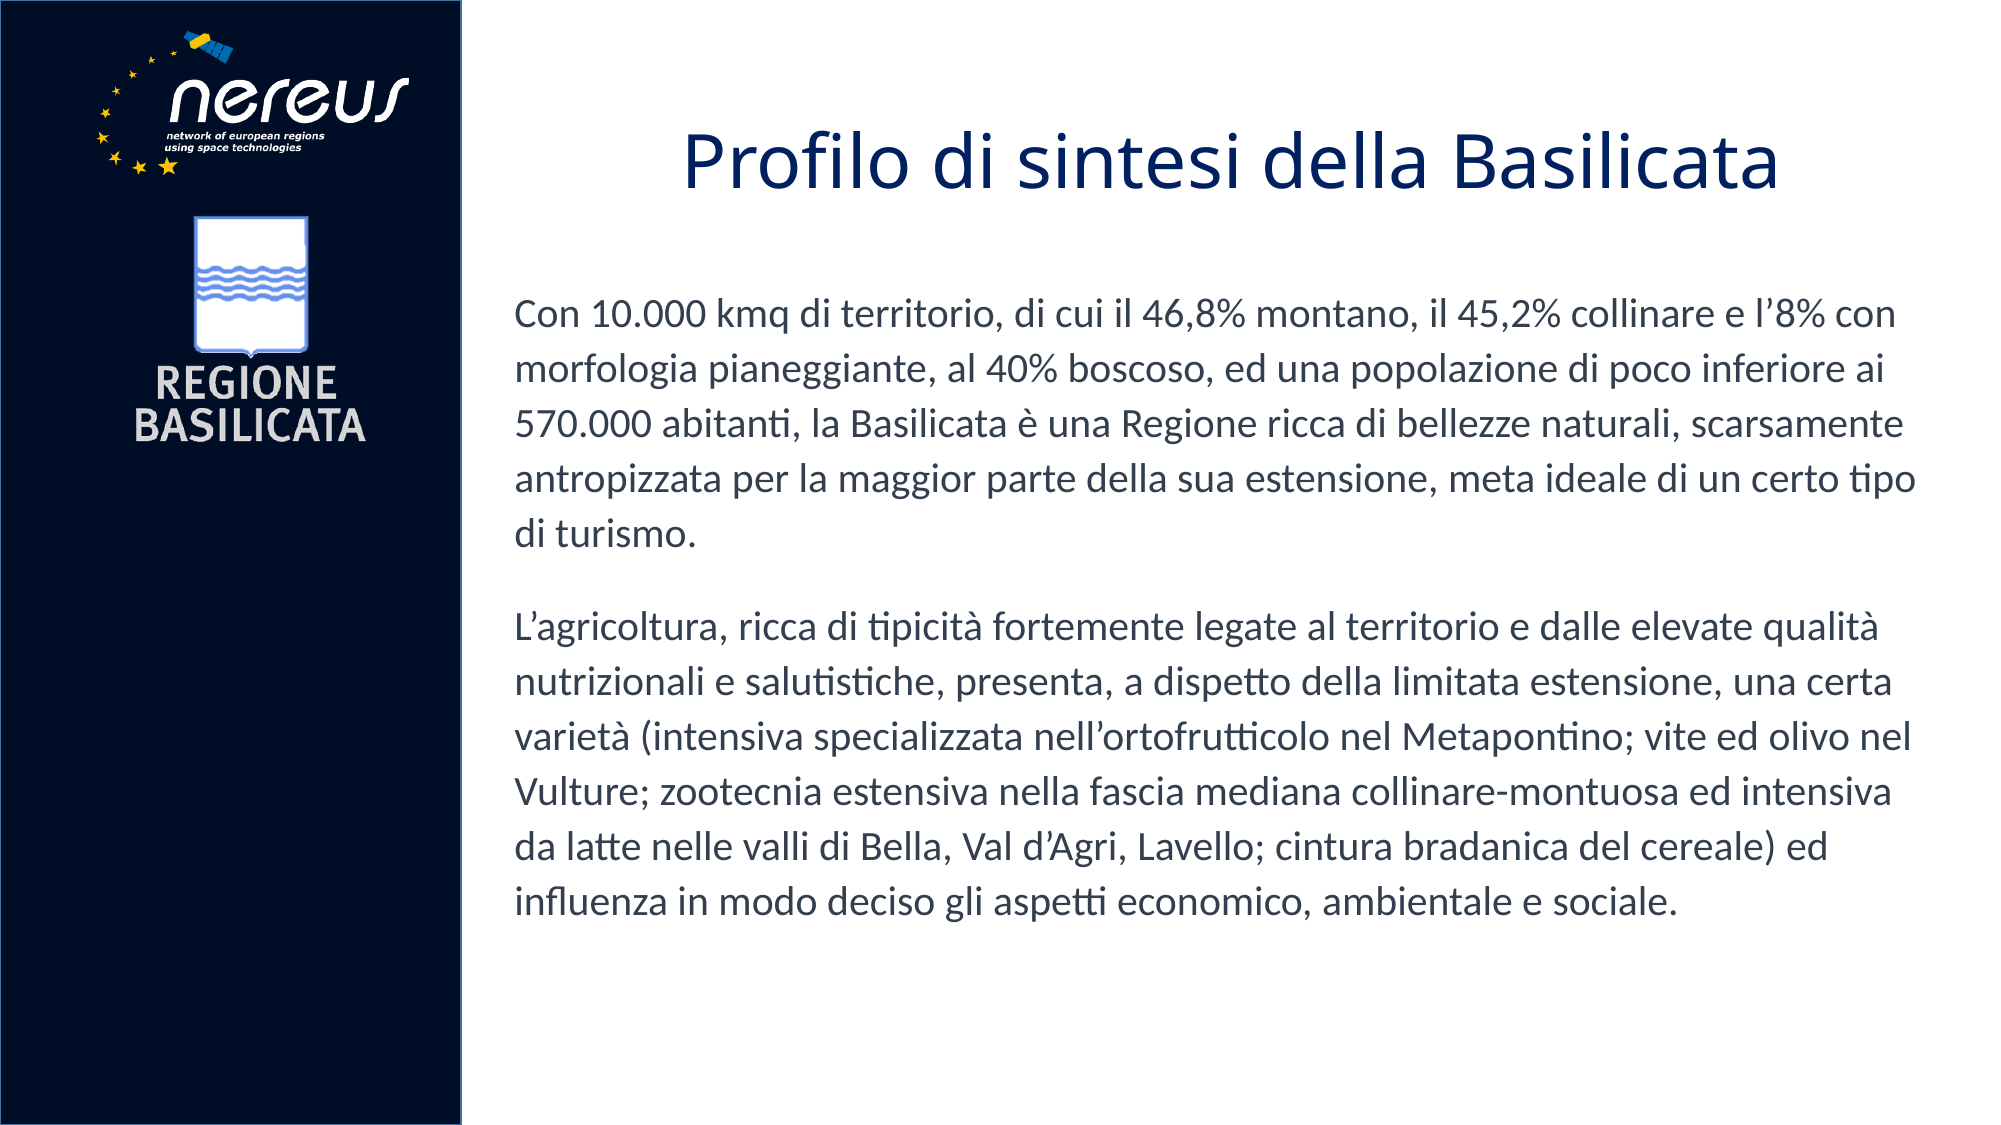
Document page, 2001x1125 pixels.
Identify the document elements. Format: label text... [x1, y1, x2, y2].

text_box Con 10.000 kmq di territorio, di cui il 46,8% montano, il 45,2% collinare e l’8% con morfologia pianeggiante, al 40% boscoso, ed una popolazione di poco inferiore ai 570.000 abitanti, la Basilicata è una Regione ricca di bellezze naturali, scarsamente antropizzata per la maggior parte della sua estensione, meta ideale di un certo tipo di turismo. L’agricoltura, ricca di tipicità fortemente legate al territorio e dalle elevate qualità nutrizionali e salutistiche, presenta, a dispetto della limitata estensione, una certa varietà (intensiva specializzata nell’ortofrutticolo nel Metapontino; vite ed olivo nel Vulture; zootecnia estensiva nella fascia mediana collinare-montuosa ed intensiva da latte nelle valli di Bella, Val d’Agri, Lavello; cintura bradanica del cereale) ed influenza in modo deciso gli aspetti economico, ambientale e sociale. [499, 273, 1960, 932]
text_box Profilo di sintesi della Basilicata [584, 106, 1880, 212]
picture [120, 213, 375, 456]
text_box [0, 0, 462, 1125]
picture [96, 30, 409, 175]
